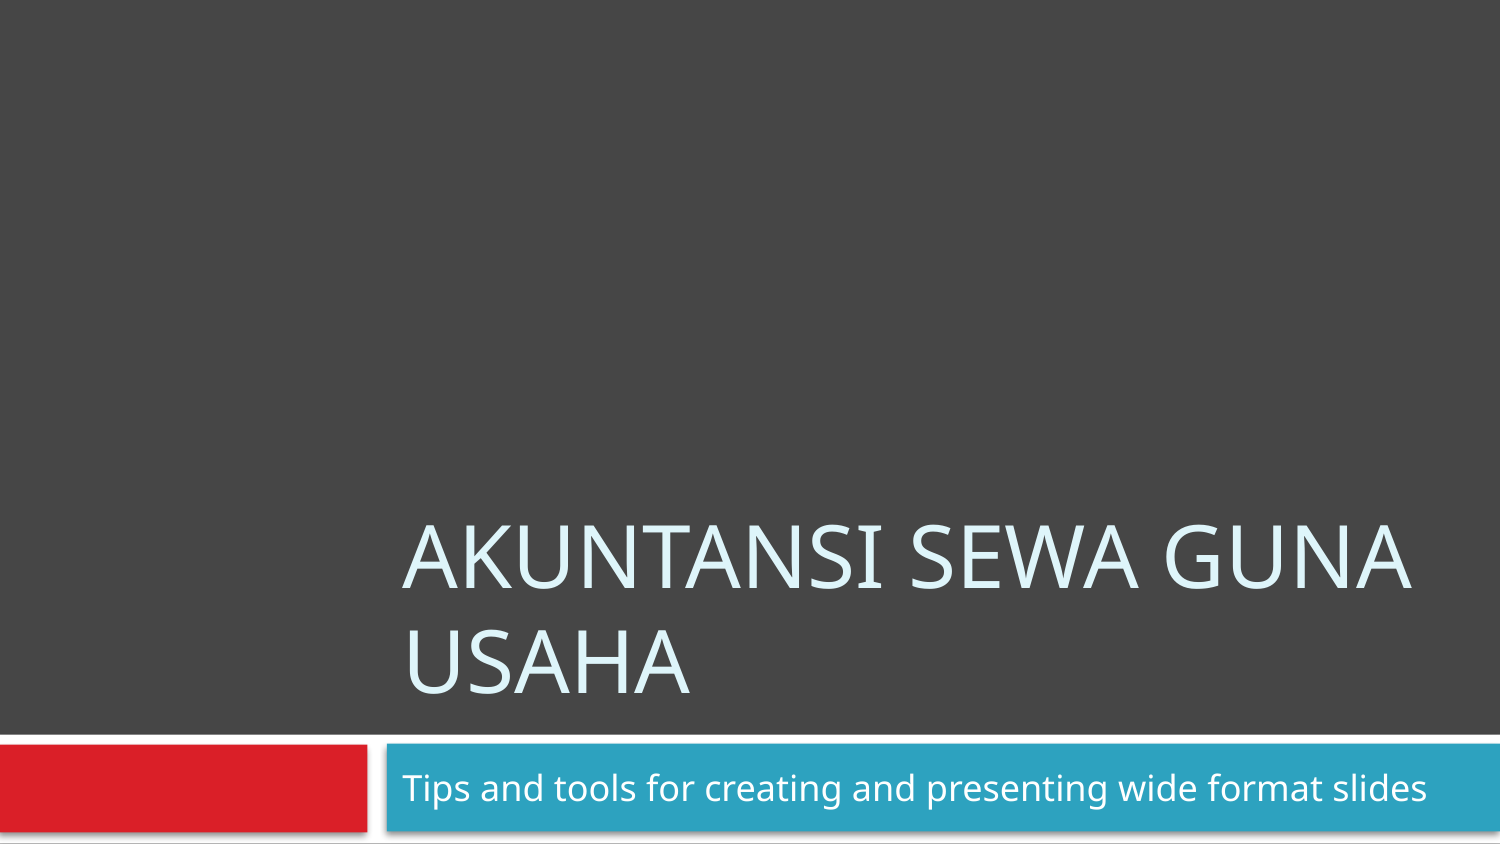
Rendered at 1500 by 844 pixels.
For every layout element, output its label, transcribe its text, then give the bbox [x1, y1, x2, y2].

title Akuntansi sewa guna usaha [387, 384, 1450, 719]
subtitle Tips and tools for creating and presenting wide format slides [387, 744, 1457, 829]
